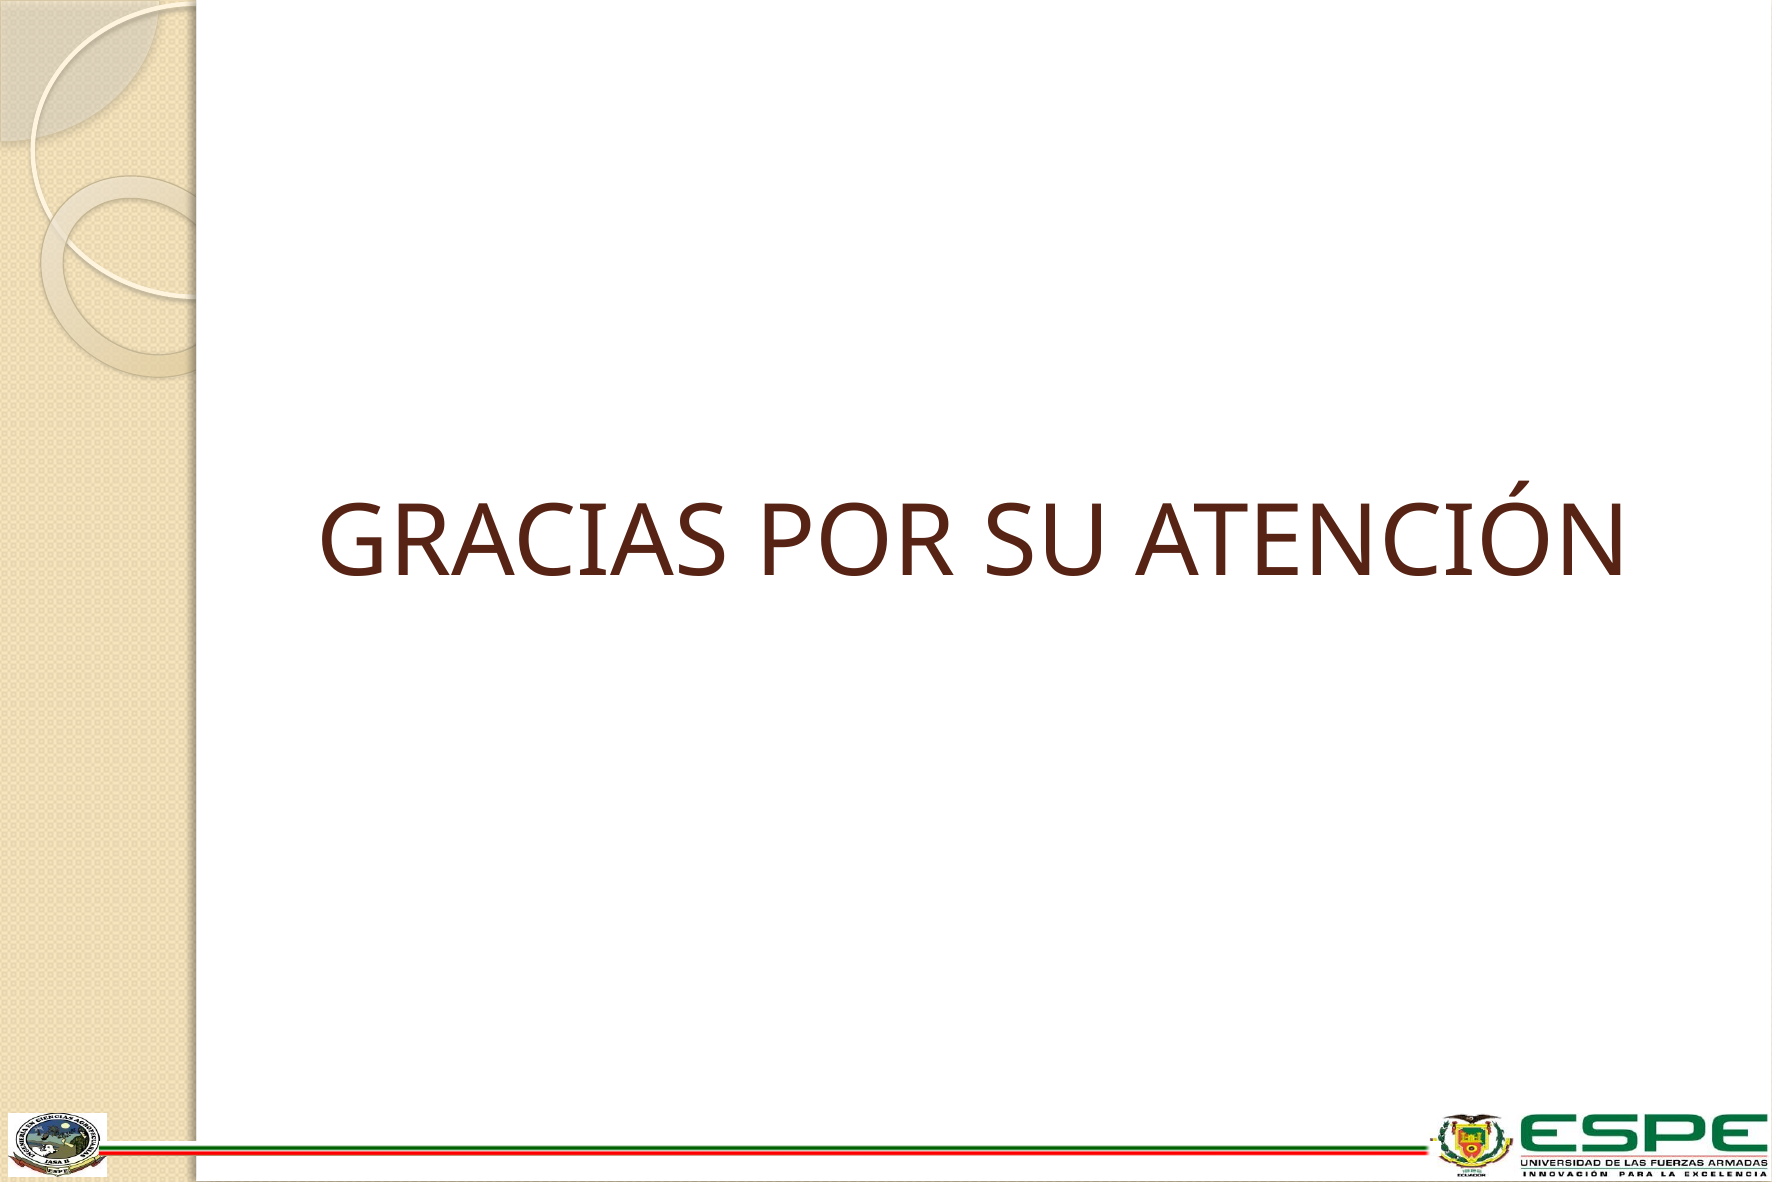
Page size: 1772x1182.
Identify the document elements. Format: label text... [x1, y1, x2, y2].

title GRACIAS POR SU ATENCIÓN [200, 437, 1749, 634]
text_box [8, 1113, 1770, 1177]
